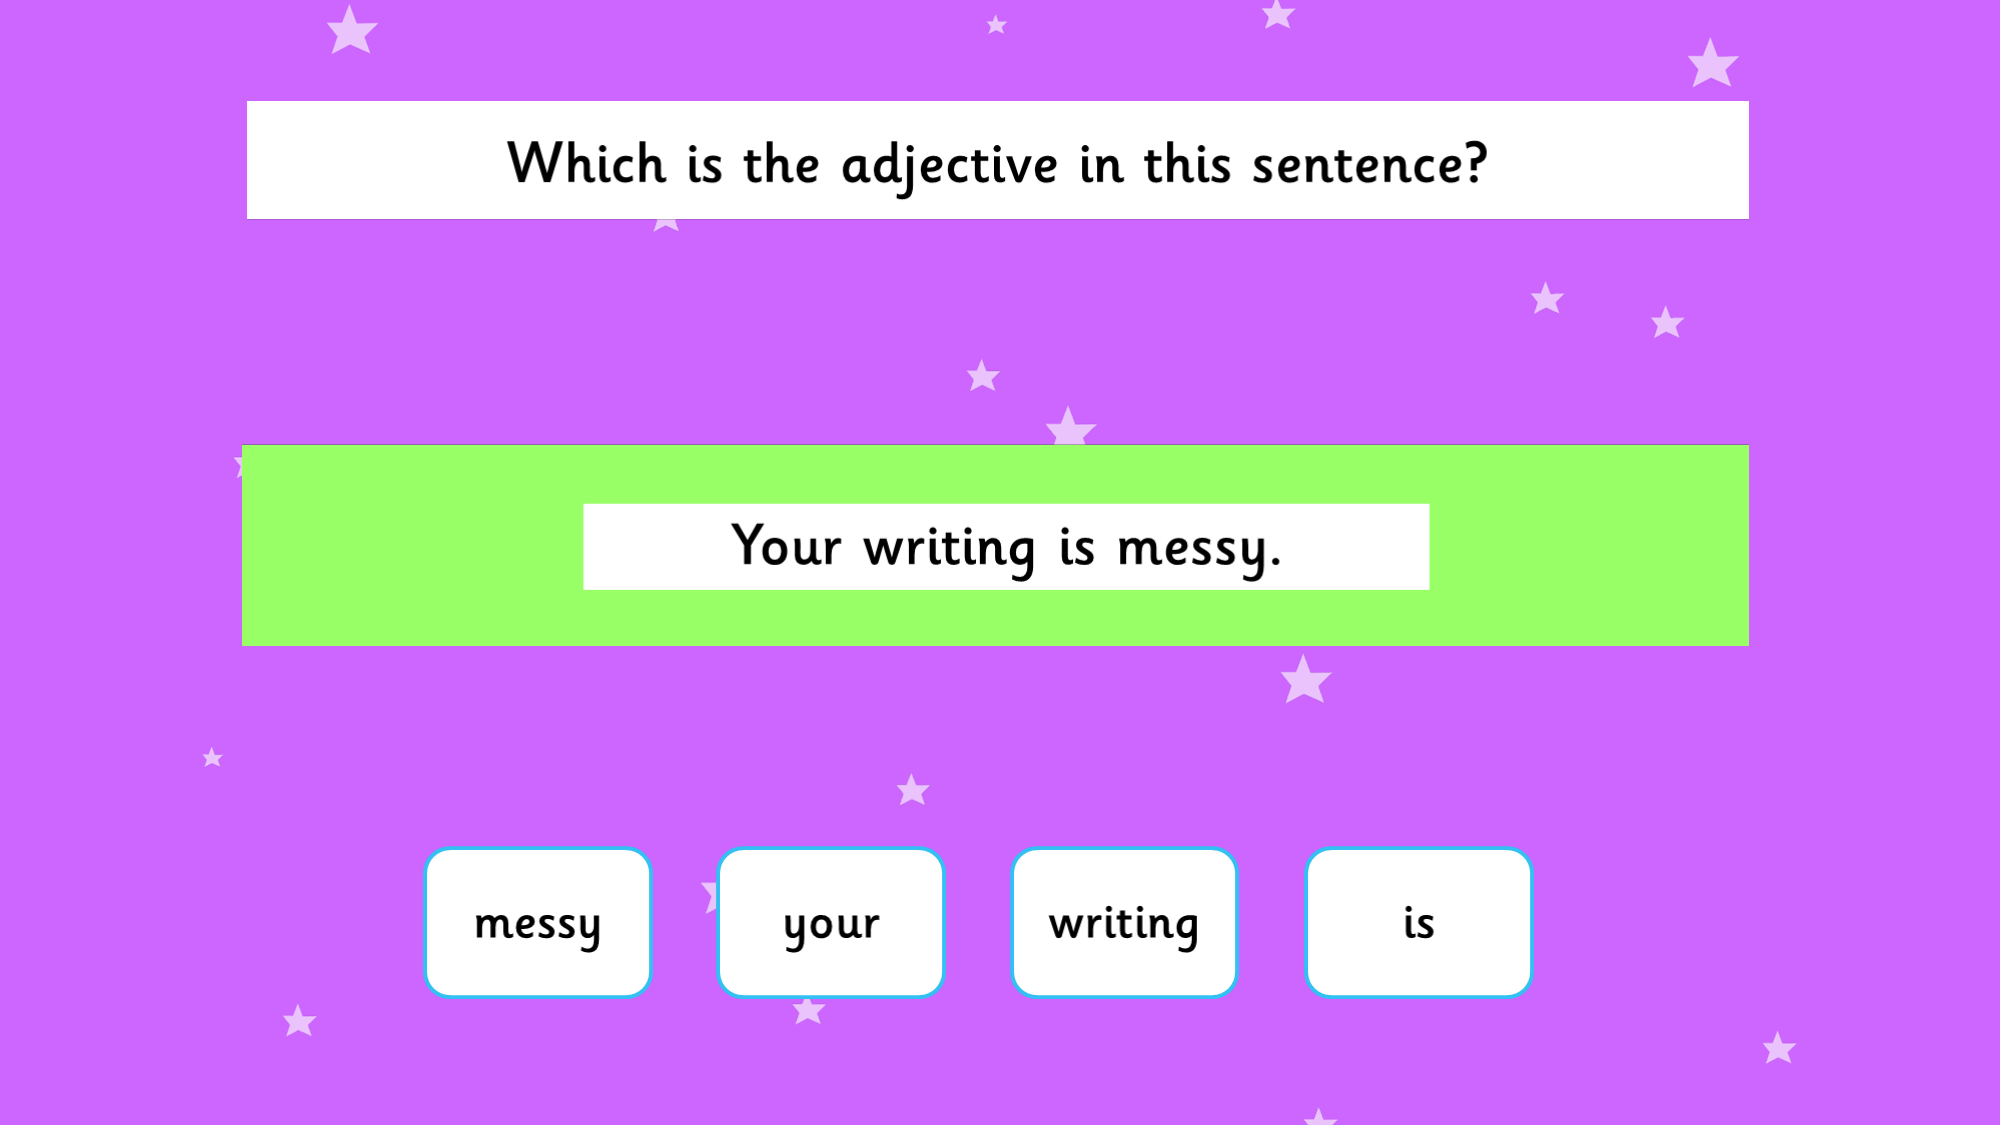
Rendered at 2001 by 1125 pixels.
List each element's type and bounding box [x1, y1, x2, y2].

picture [199, 0, 1801, 1125]
